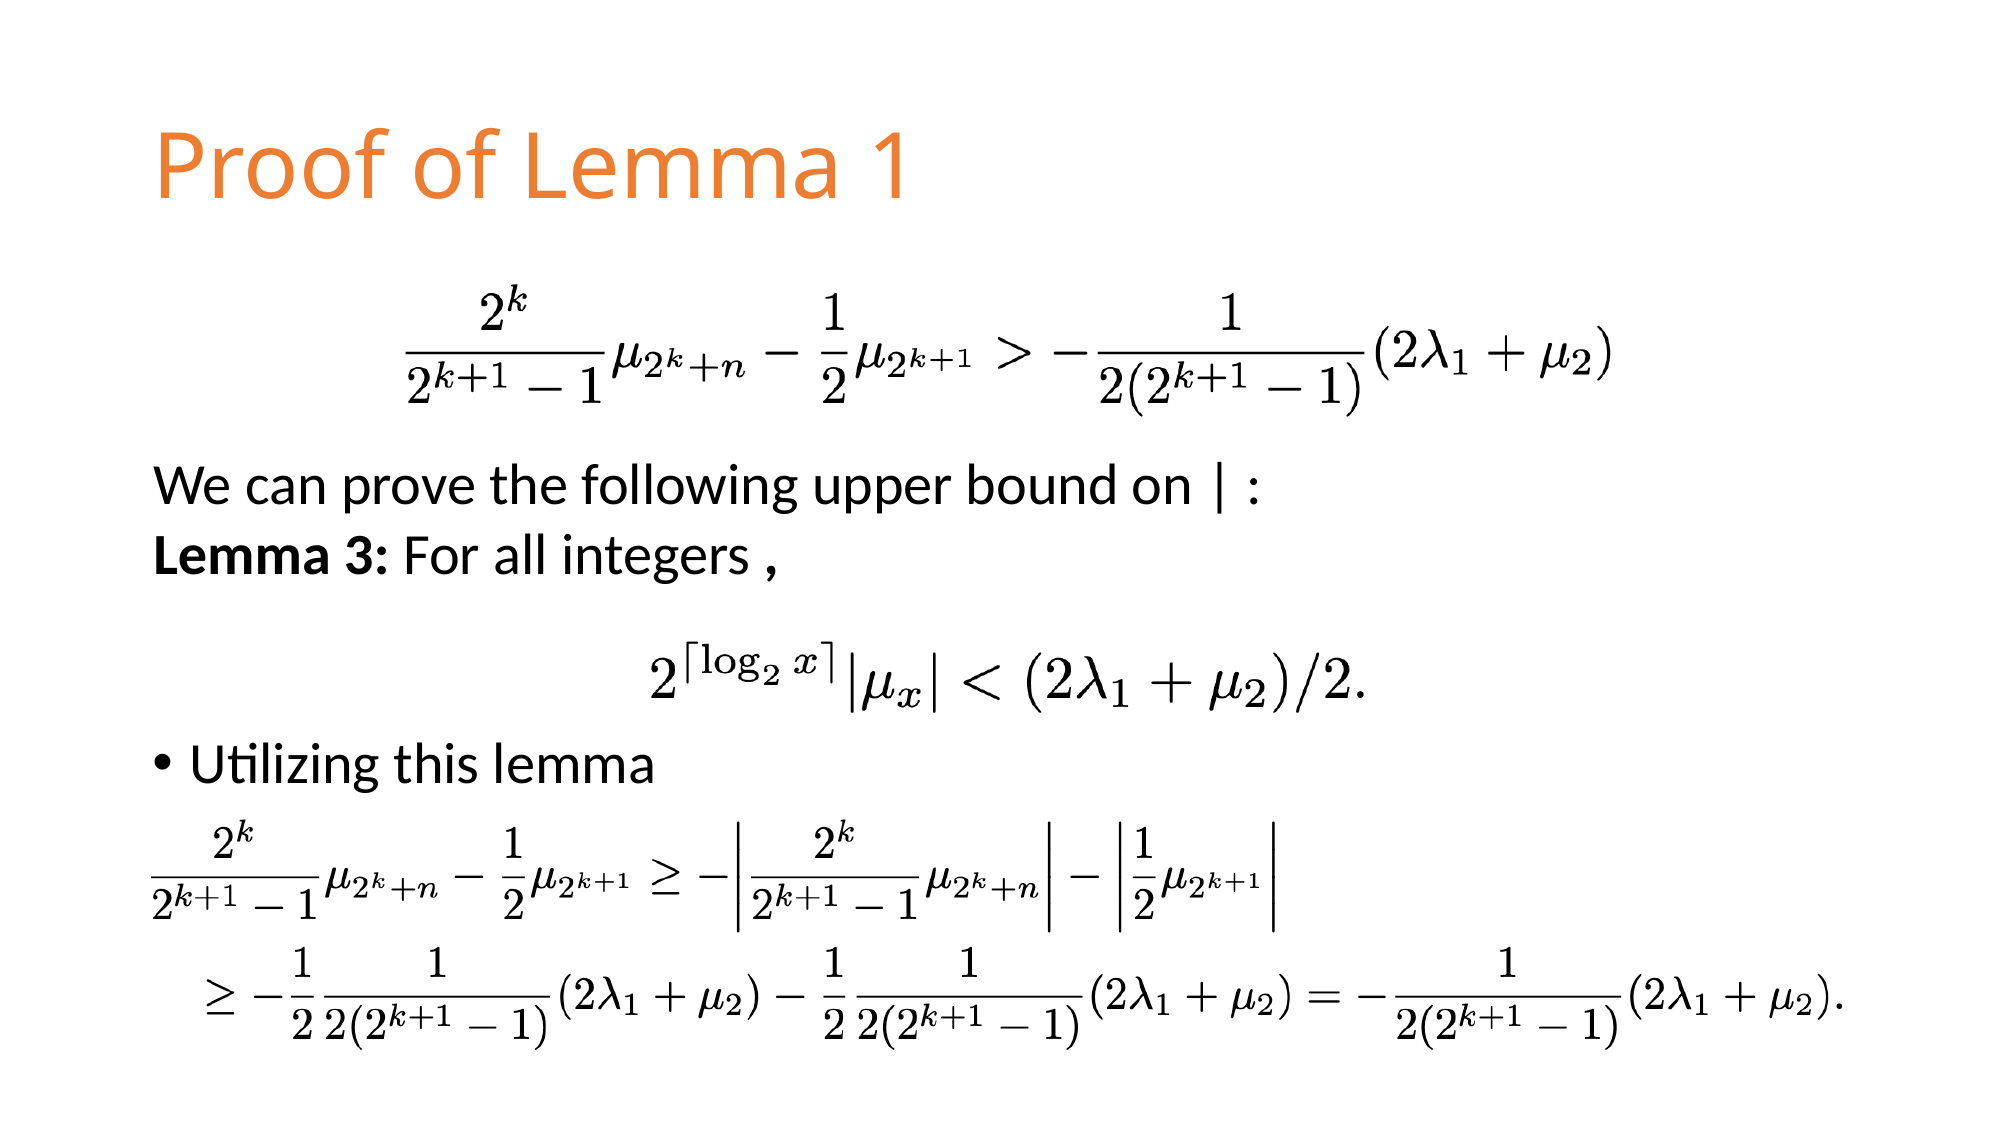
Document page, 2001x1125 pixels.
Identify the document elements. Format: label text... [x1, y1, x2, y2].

picture [362, 261, 1638, 432]
title Proof of Lemma 1 [137, 59, 1863, 278]
picture [627, 632, 1373, 722]
picture [137, 804, 1864, 1066]
list Utilizing this lemma [137, 299, 1863, 804]
